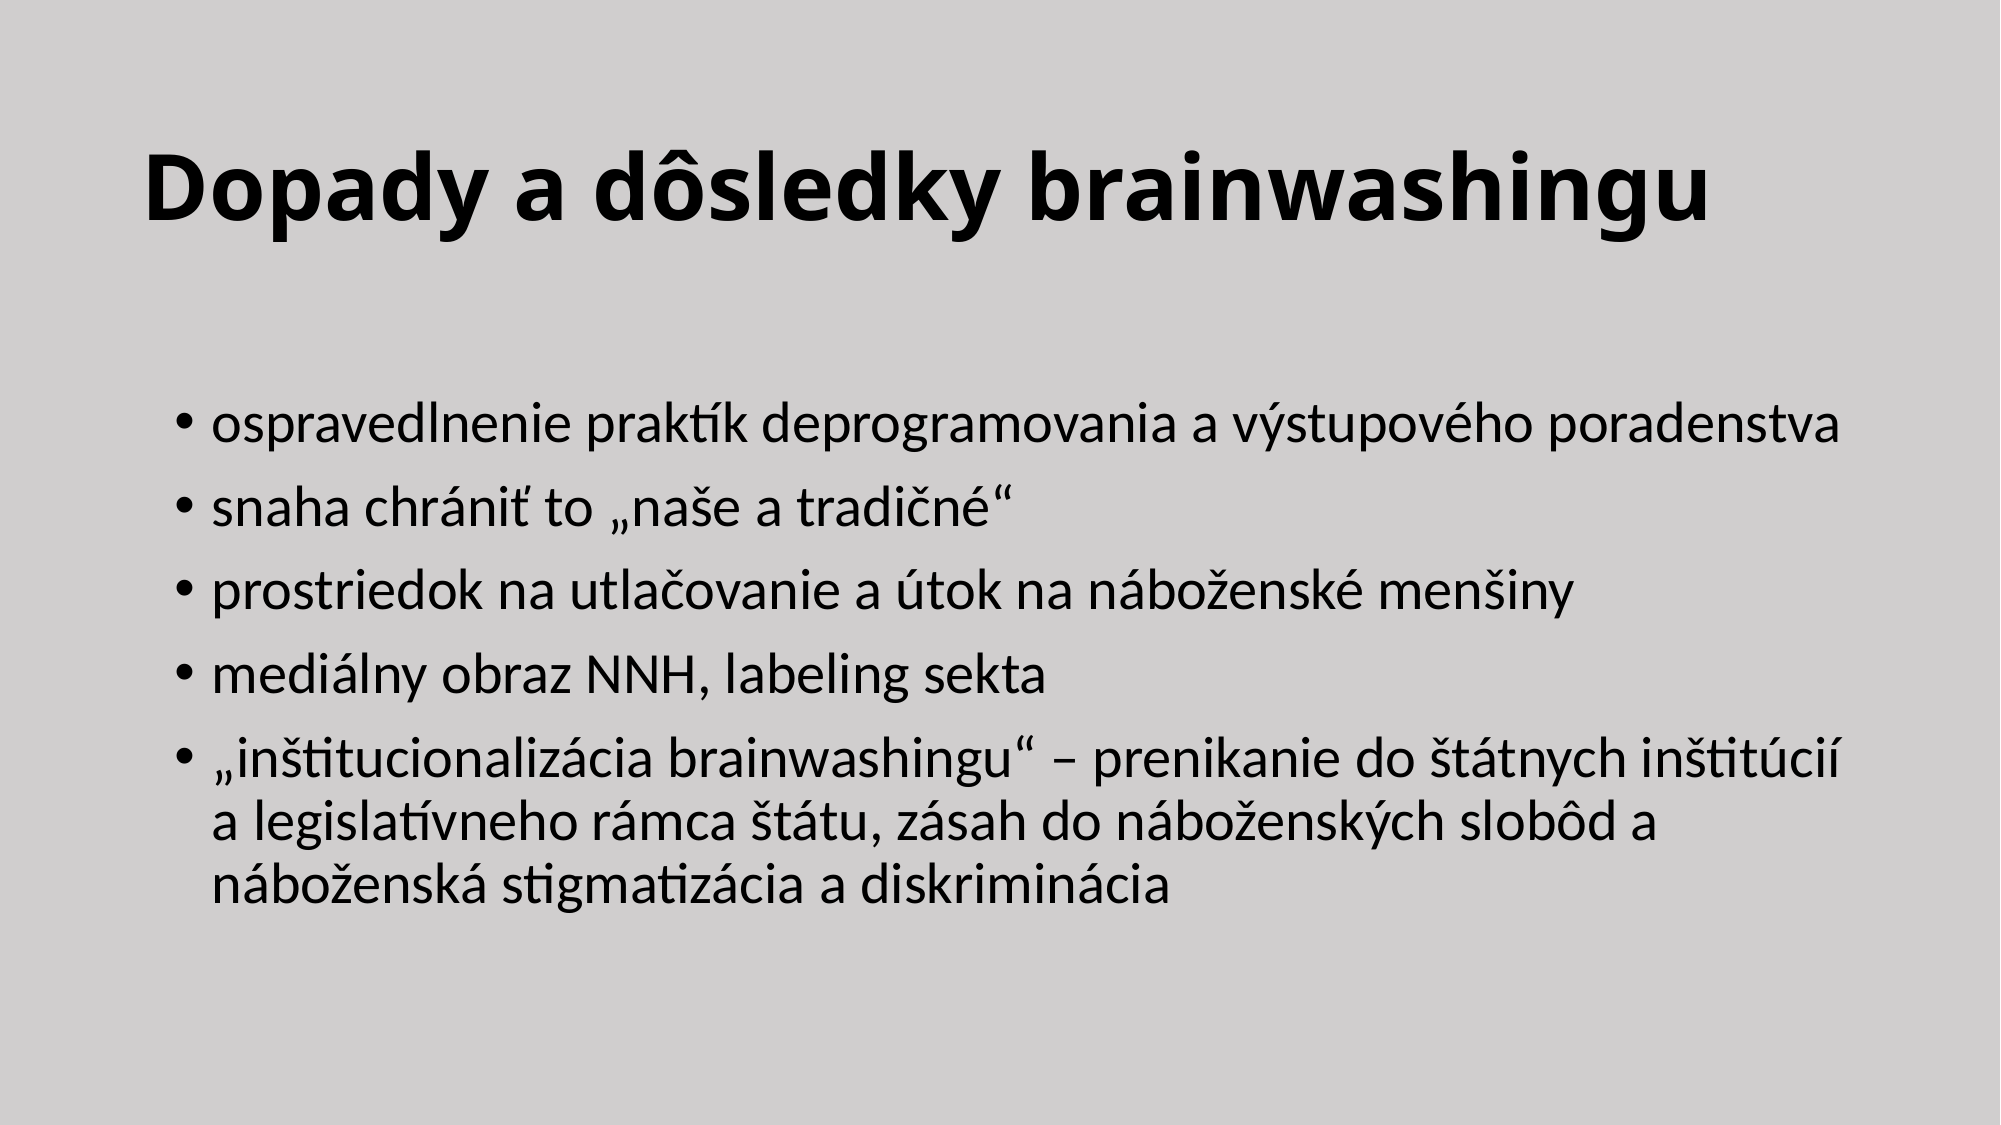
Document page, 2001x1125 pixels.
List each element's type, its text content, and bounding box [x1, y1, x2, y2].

list ospravedlnenie praktík deprogramovania a výstupového poradenstva snaha chrániť to „naše a tradičné“ prostriedok na utlačovanie a útok na náboženské menšiny mediálny obraz NNH, labeling sekta „inštitucionalizácia brainwashingu“ – prenikanie do štátnych inštitúcií a legislatívneho rámca štátu, zásah do náboženských slobôd a náboženská stigmatizácia a diskriminácia [159, 384, 1885, 946]
title Dopady a dôsledky brainwashingu [65, 82, 1791, 300]
